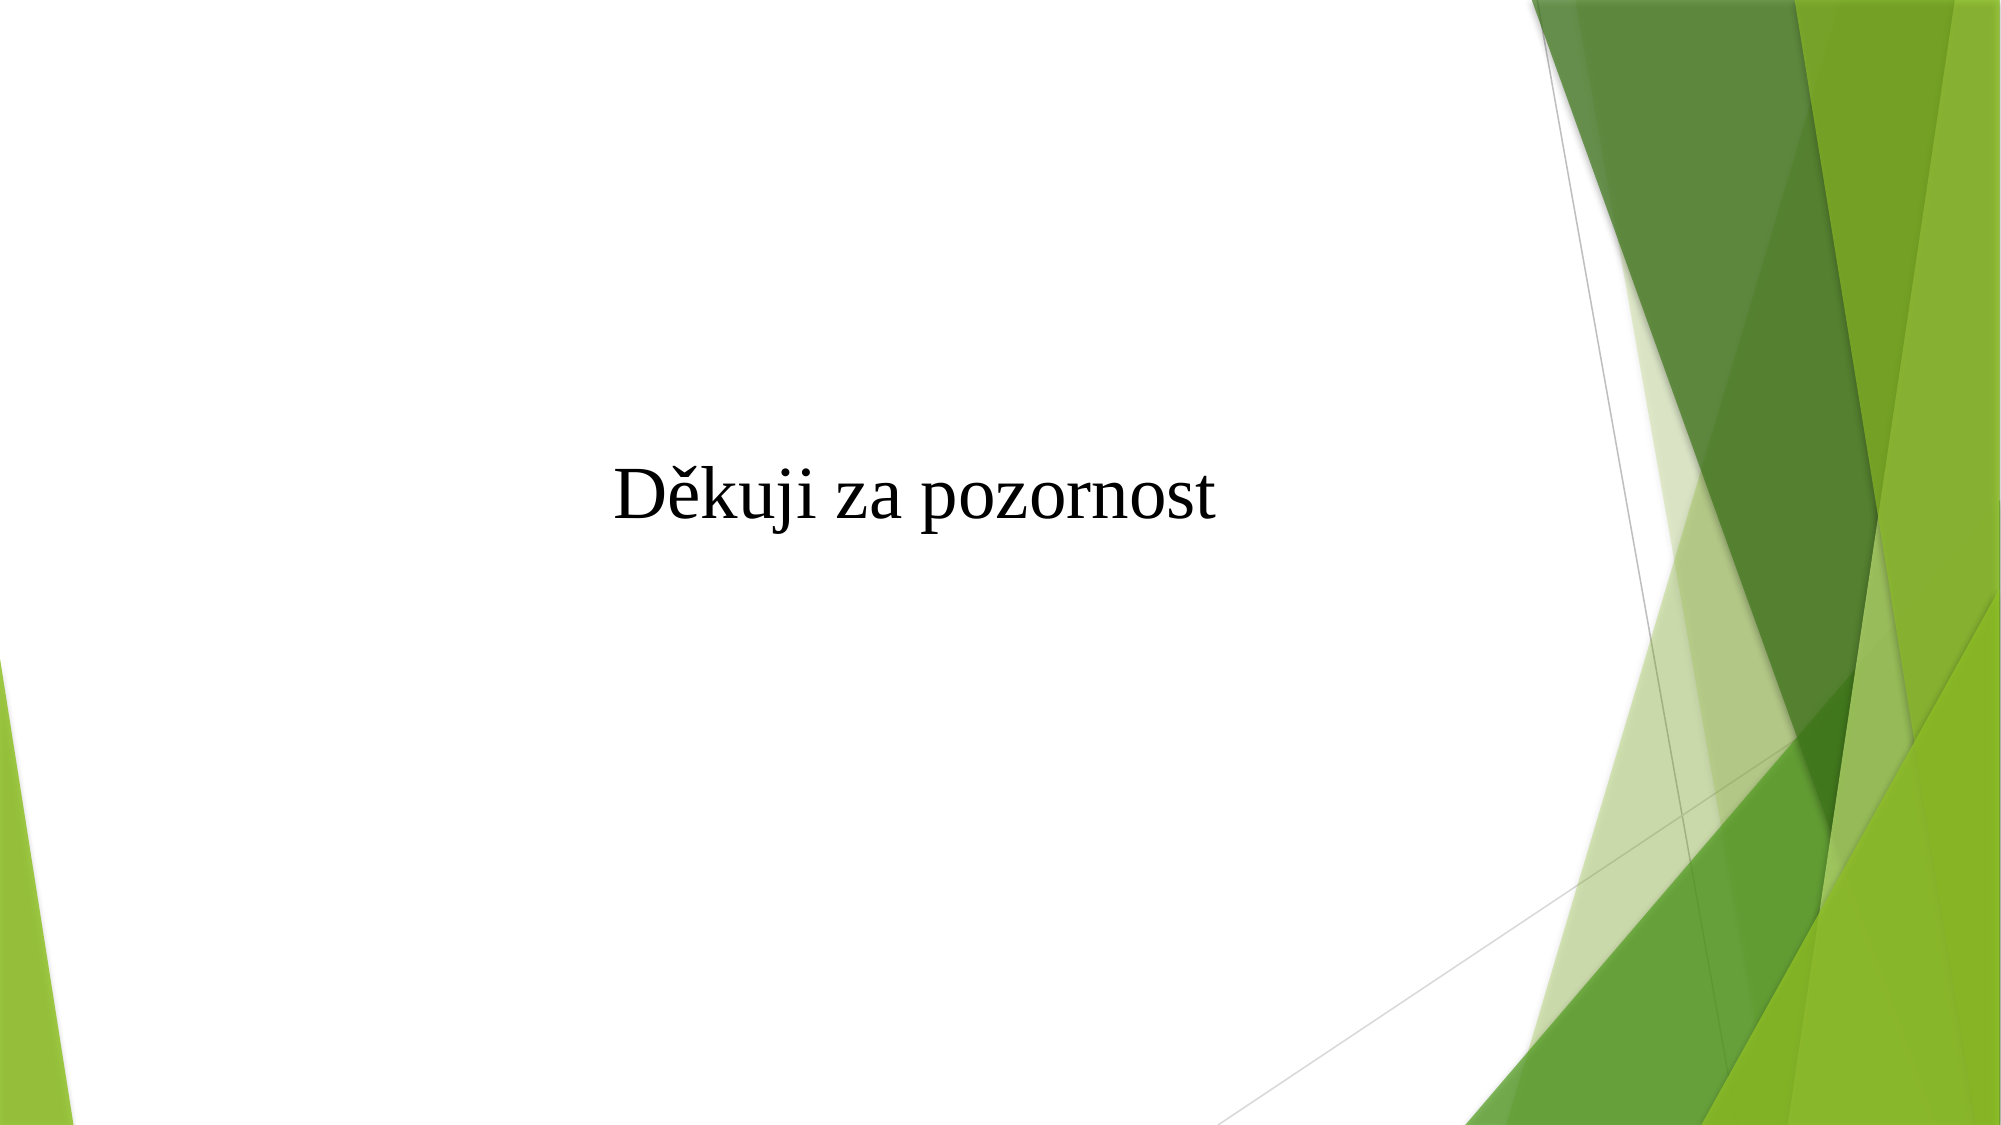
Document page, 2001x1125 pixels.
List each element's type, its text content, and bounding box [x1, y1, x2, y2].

title Děkuji za pozornost [210, 345, 1621, 563]
